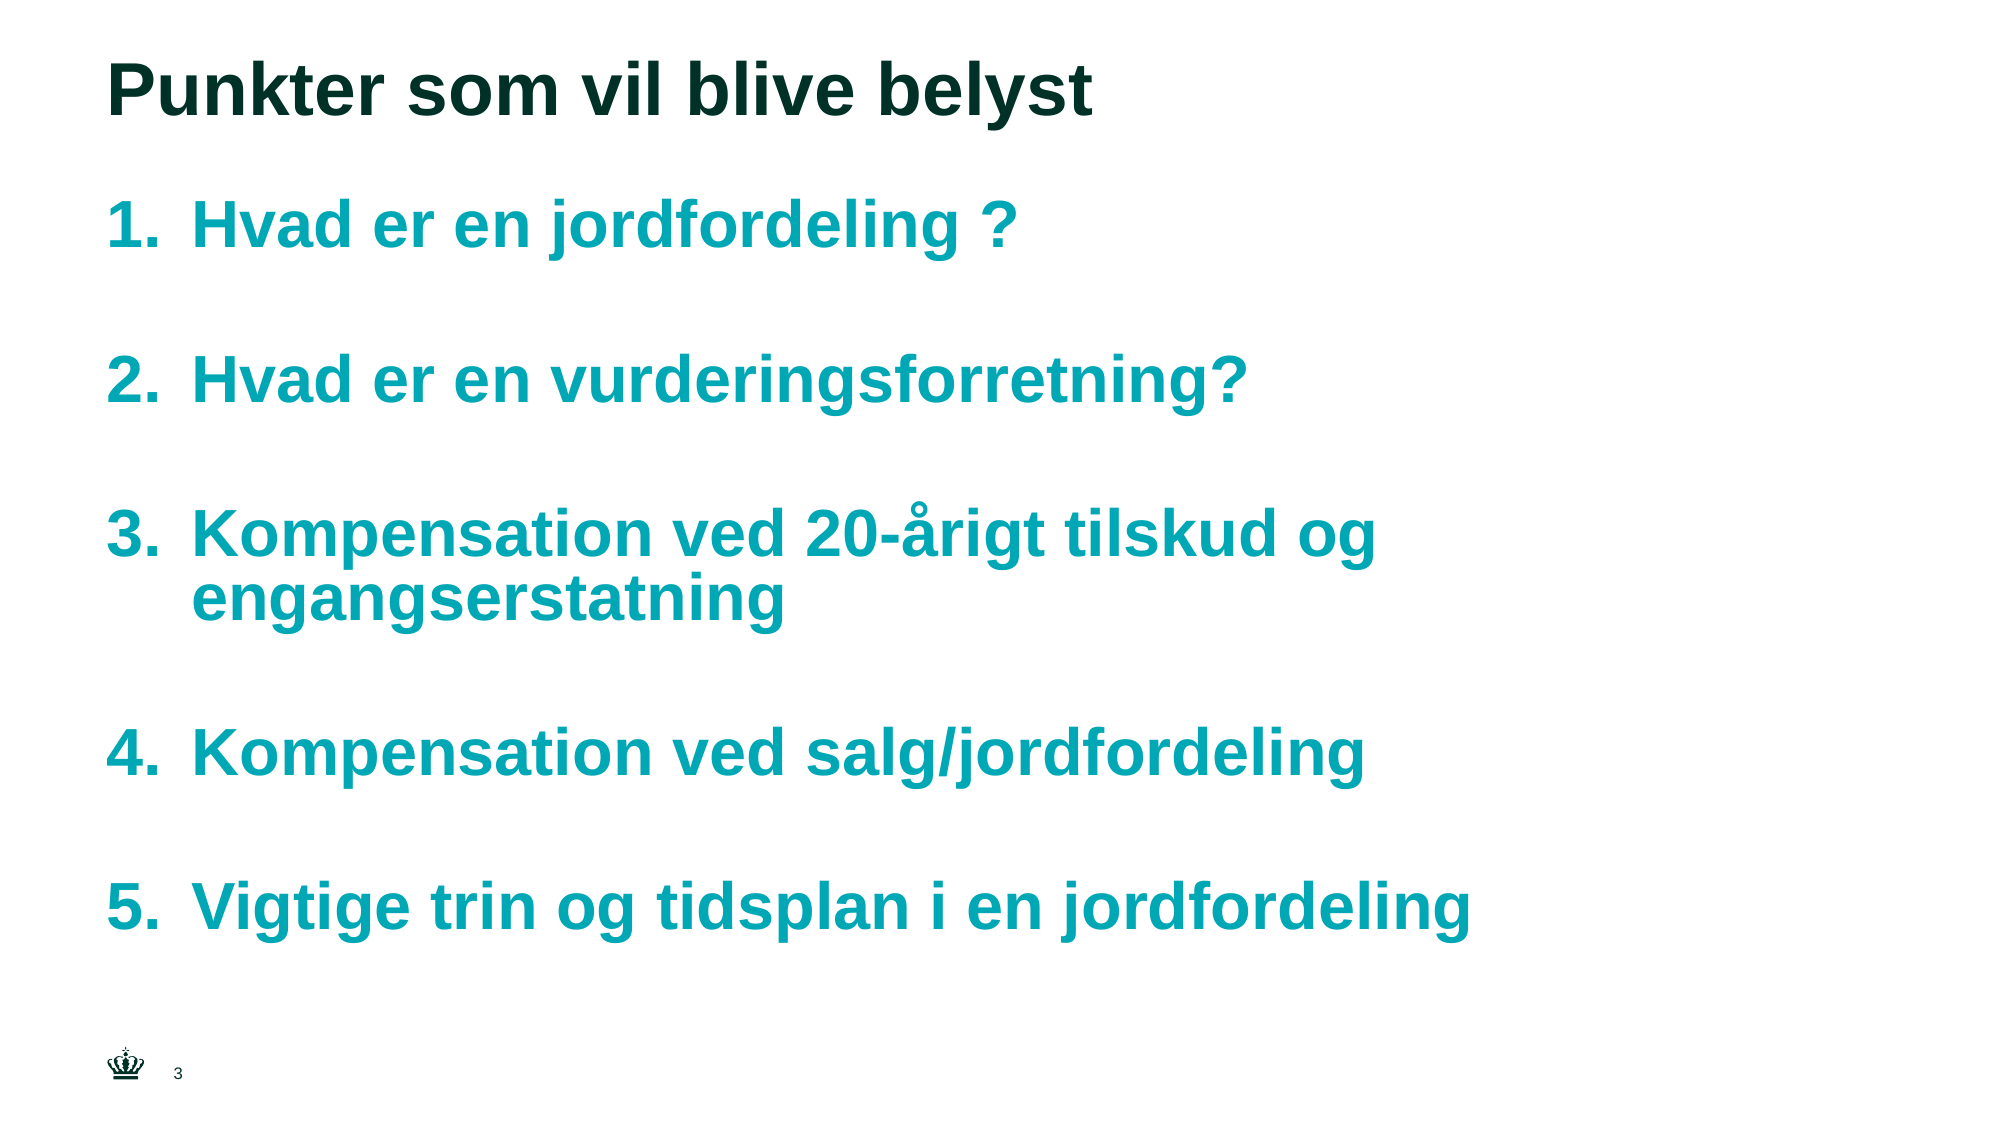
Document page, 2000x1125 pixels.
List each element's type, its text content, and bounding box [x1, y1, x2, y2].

slide_number 3 [134, 1049, 184, 1083]
list Hvad er en jordfordeling ? Hvad er en vurderingsforretning? Kompensation ved 20-årigt tilskud og engangserstatning Kompensation ved salg/jordfordeling Vigtige trin og tidsplan i en jordfordeling [106, 196, 1893, 998]
title Punkter som vil blive belyst [106, 51, 1893, 128]
